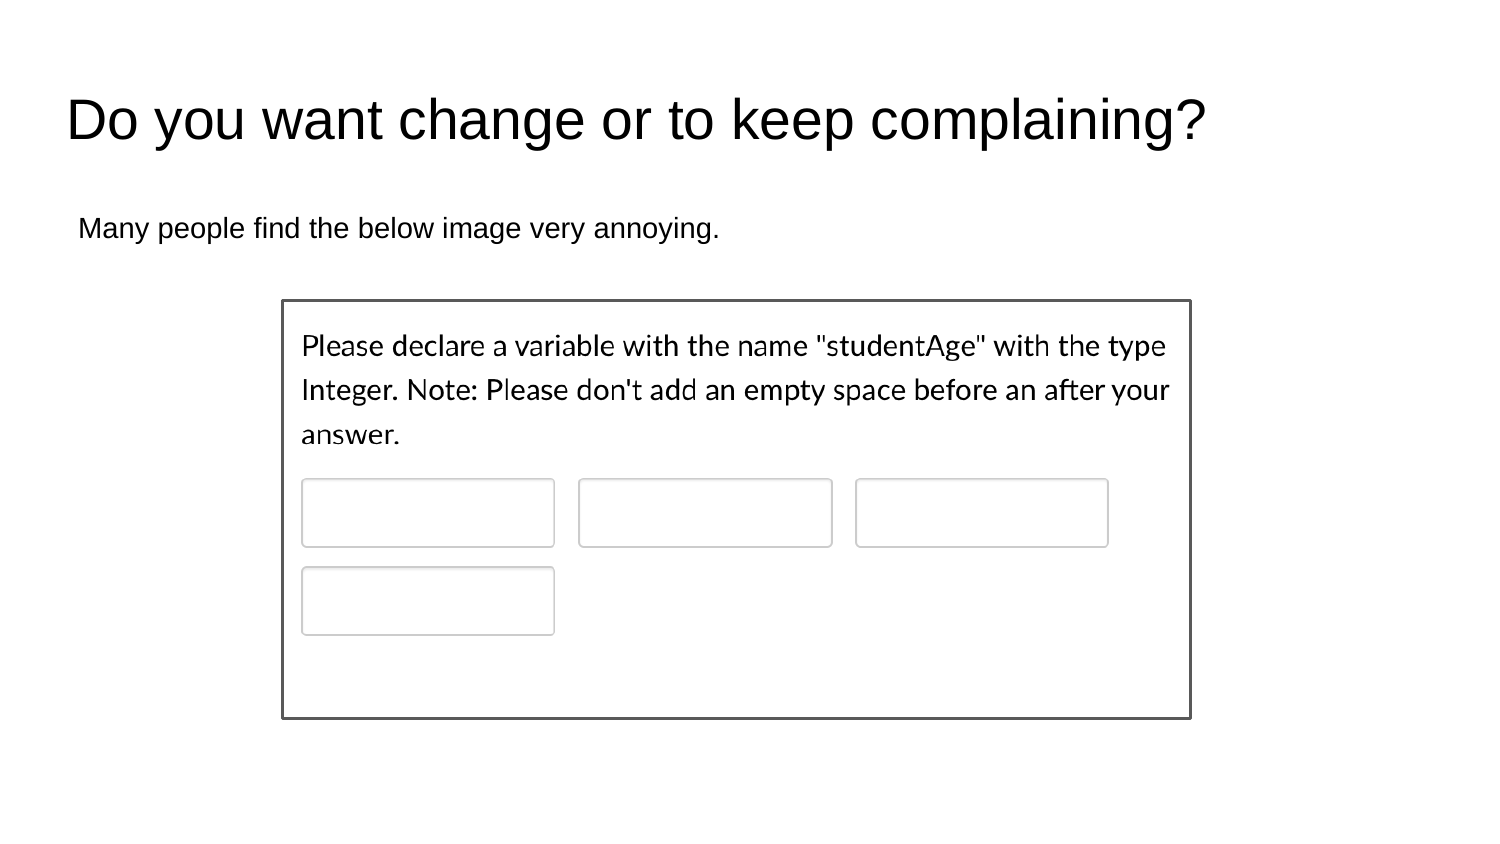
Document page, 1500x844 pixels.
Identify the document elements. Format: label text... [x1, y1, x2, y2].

picture [283, 301, 1190, 718]
text_box Many people find the below image very annoying. [63, 194, 1289, 260]
title Do you want change or to keep complaining? [51, 72, 1449, 167]
